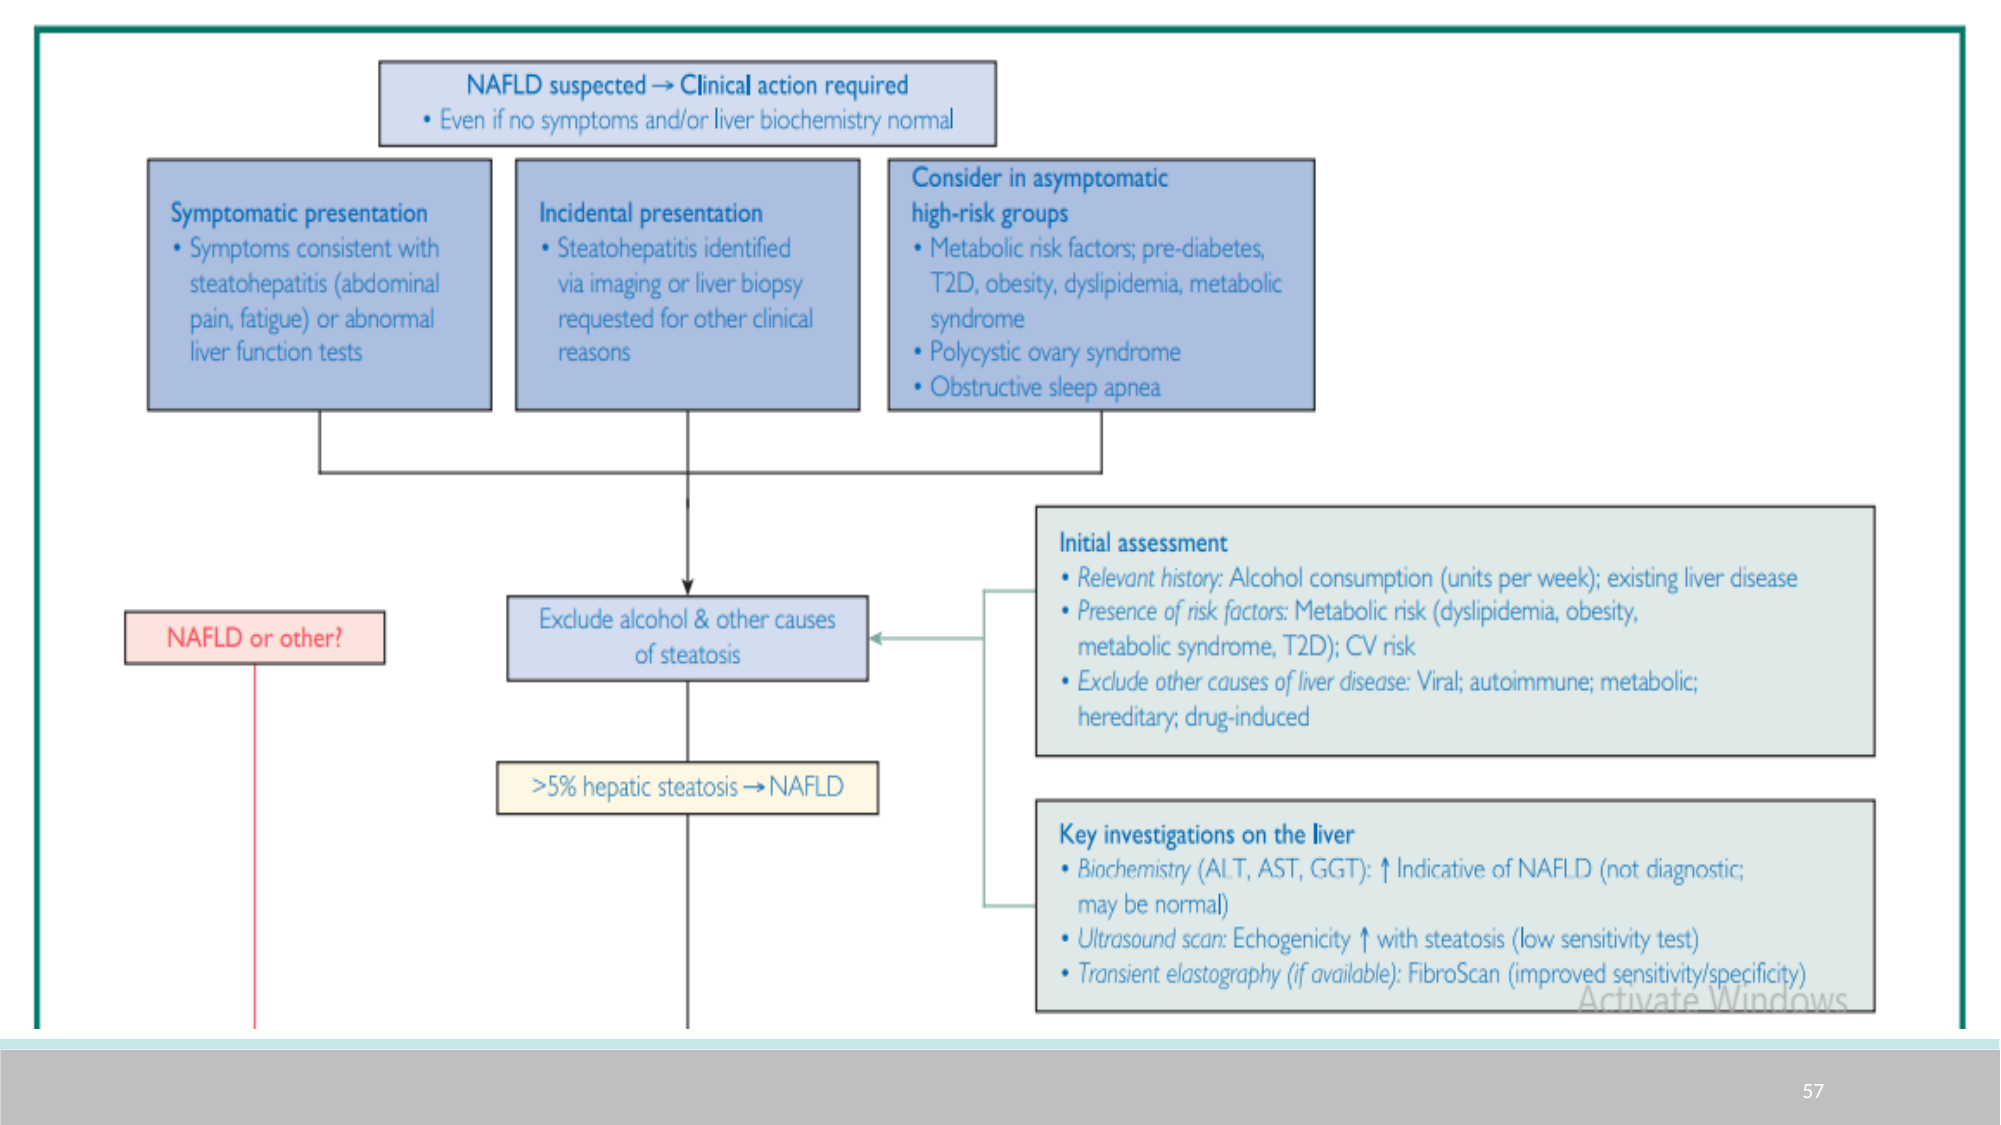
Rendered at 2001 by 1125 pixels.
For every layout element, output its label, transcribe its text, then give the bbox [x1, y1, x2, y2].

picture [18, 16, 1981, 1030]
slide_number 57 [1624, 1059, 1840, 1120]
